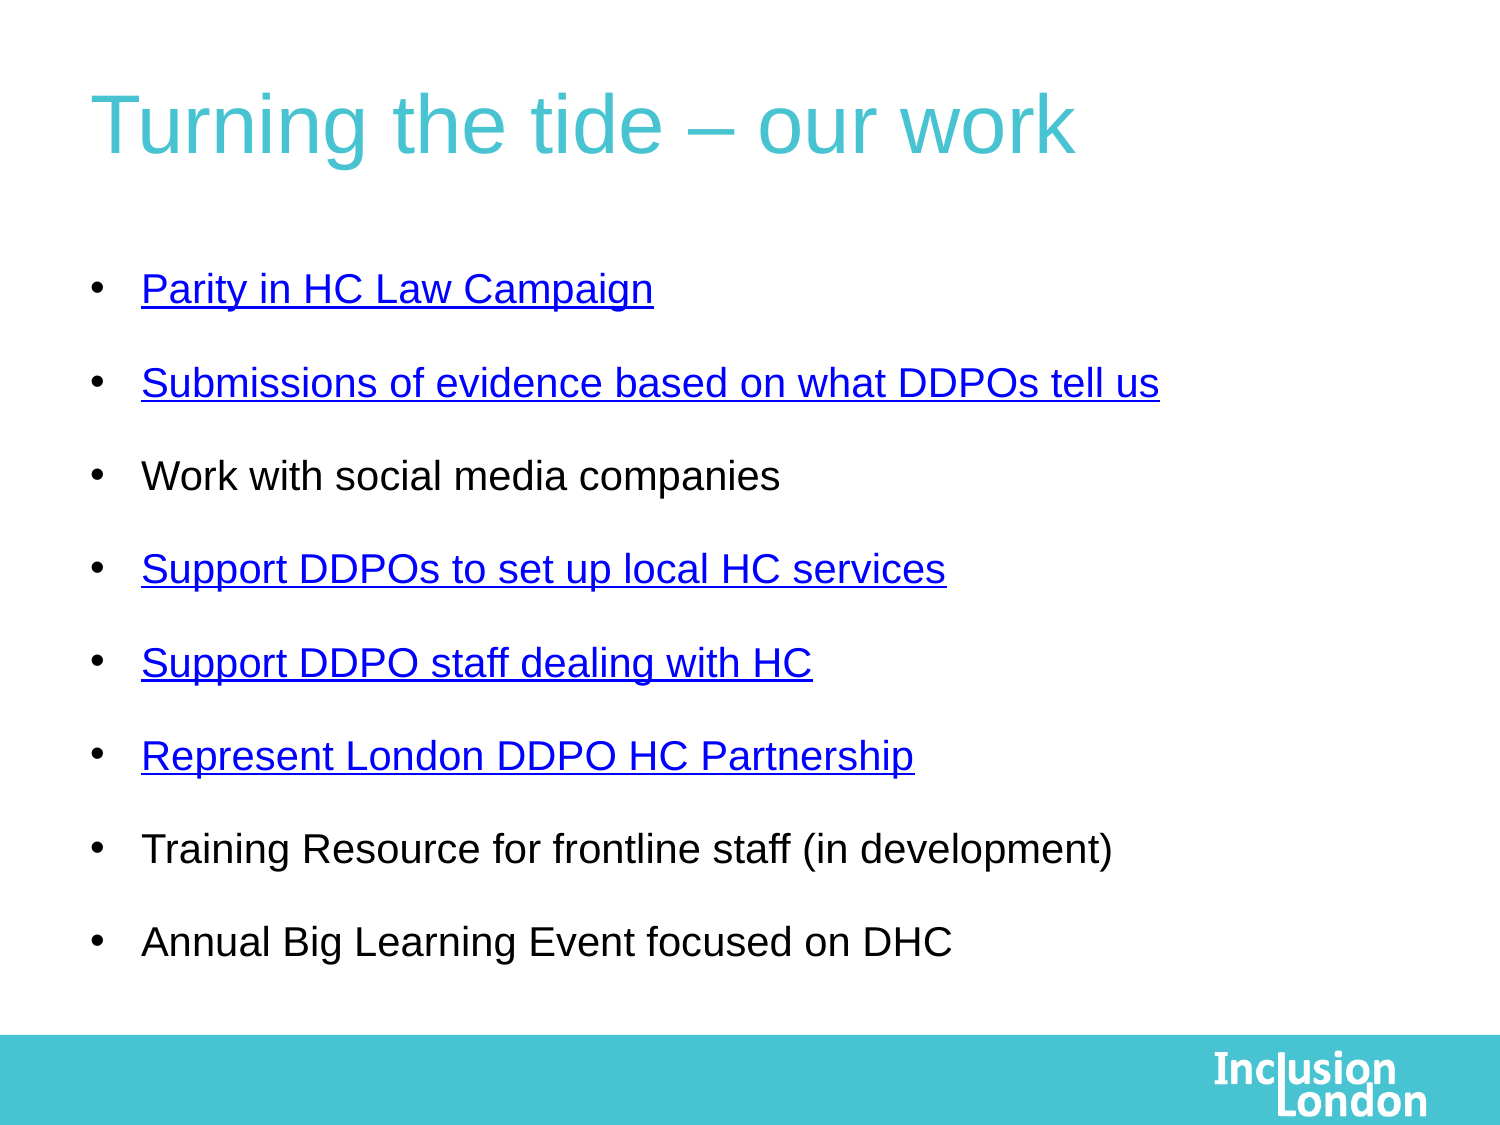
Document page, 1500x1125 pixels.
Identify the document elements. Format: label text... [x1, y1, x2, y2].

title Turning the tide – our work [75, 45, 1425, 197]
picture [1210, 1046, 1431, 1121]
list Parity in HC Law Campaign Submissions of evidence based on what DDPOs tell us Work with social media companies Support DDPOs to set up local HC services Support DDPO staff dealing with HC Represent London DDPO HC Partnership Training Resource for frontline staff (in development) Annual Big Learning Event focused on DHC [75, 219, 1425, 982]
